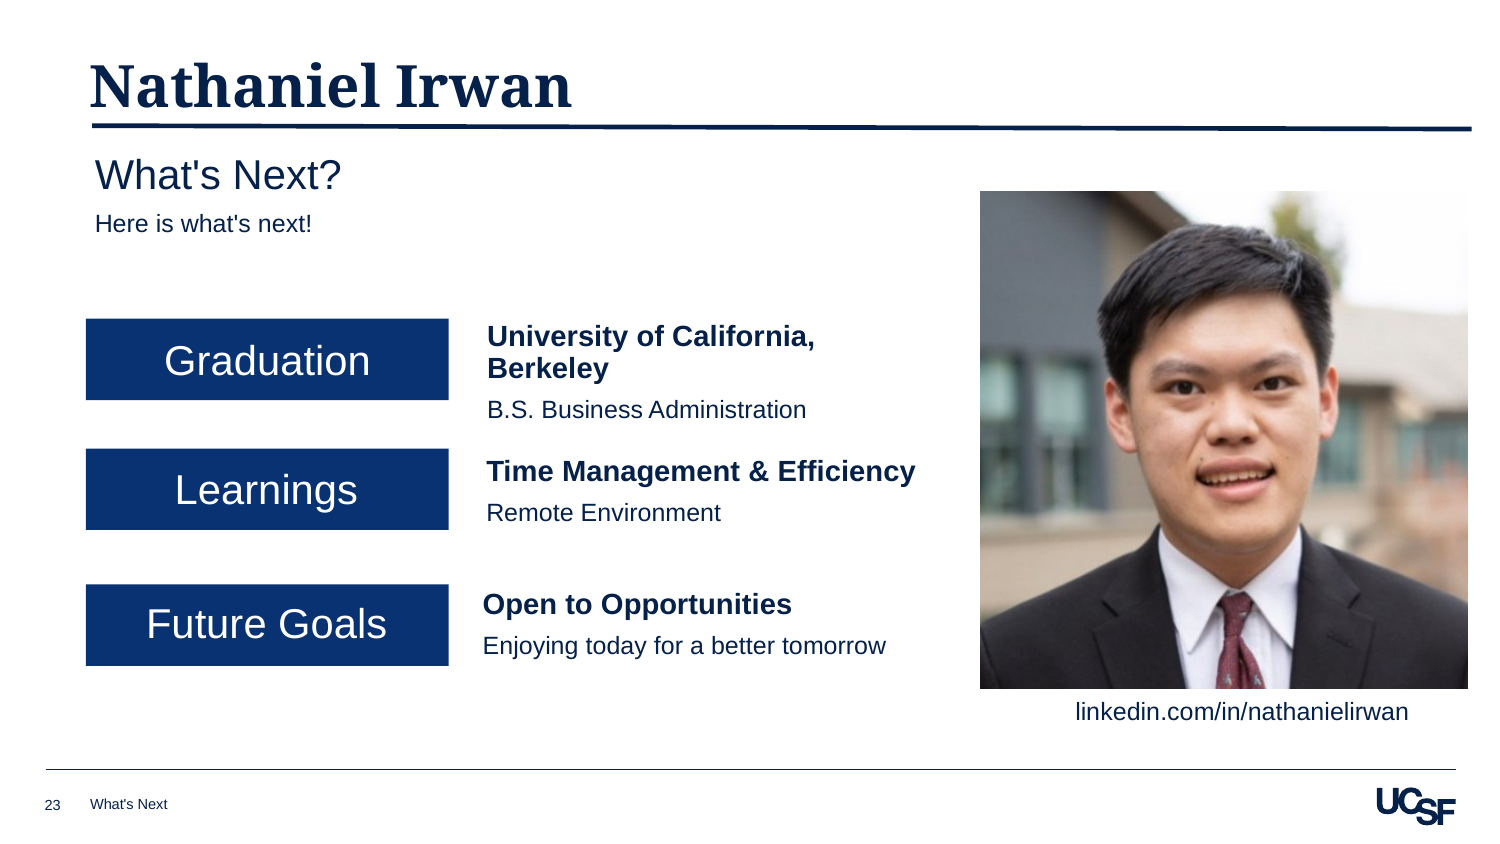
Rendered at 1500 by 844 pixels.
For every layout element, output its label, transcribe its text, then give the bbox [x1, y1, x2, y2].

text_box Time Management & Efficiency Remote Environment [471, 448, 960, 544]
text_box Open to Opportunities Enjoying today for a better tomorrow [467, 582, 957, 710]
picture [980, 191, 1468, 689]
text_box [91, 125, 1472, 130]
text_box [85, 448, 449, 530]
title Nathaniel Irwan [74, 52, 1416, 128]
text_box [85, 318, 449, 401]
text_box Learnings [126, 460, 407, 513]
text_box Graduation [134, 332, 401, 387]
list What's Next? Here is what's next! [79, 146, 937, 313]
text_box University of California, Berkeley B.S. Business Administration [472, 314, 961, 409]
footer What's Next [89, 796, 798, 813]
slide_number 23 [44, 793, 85, 814]
text_box linkedin.com/in/nathanielirwan [1017, 695, 1468, 726]
text_box [85, 584, 449, 666]
text_box Future Goals [112, 594, 422, 655]
